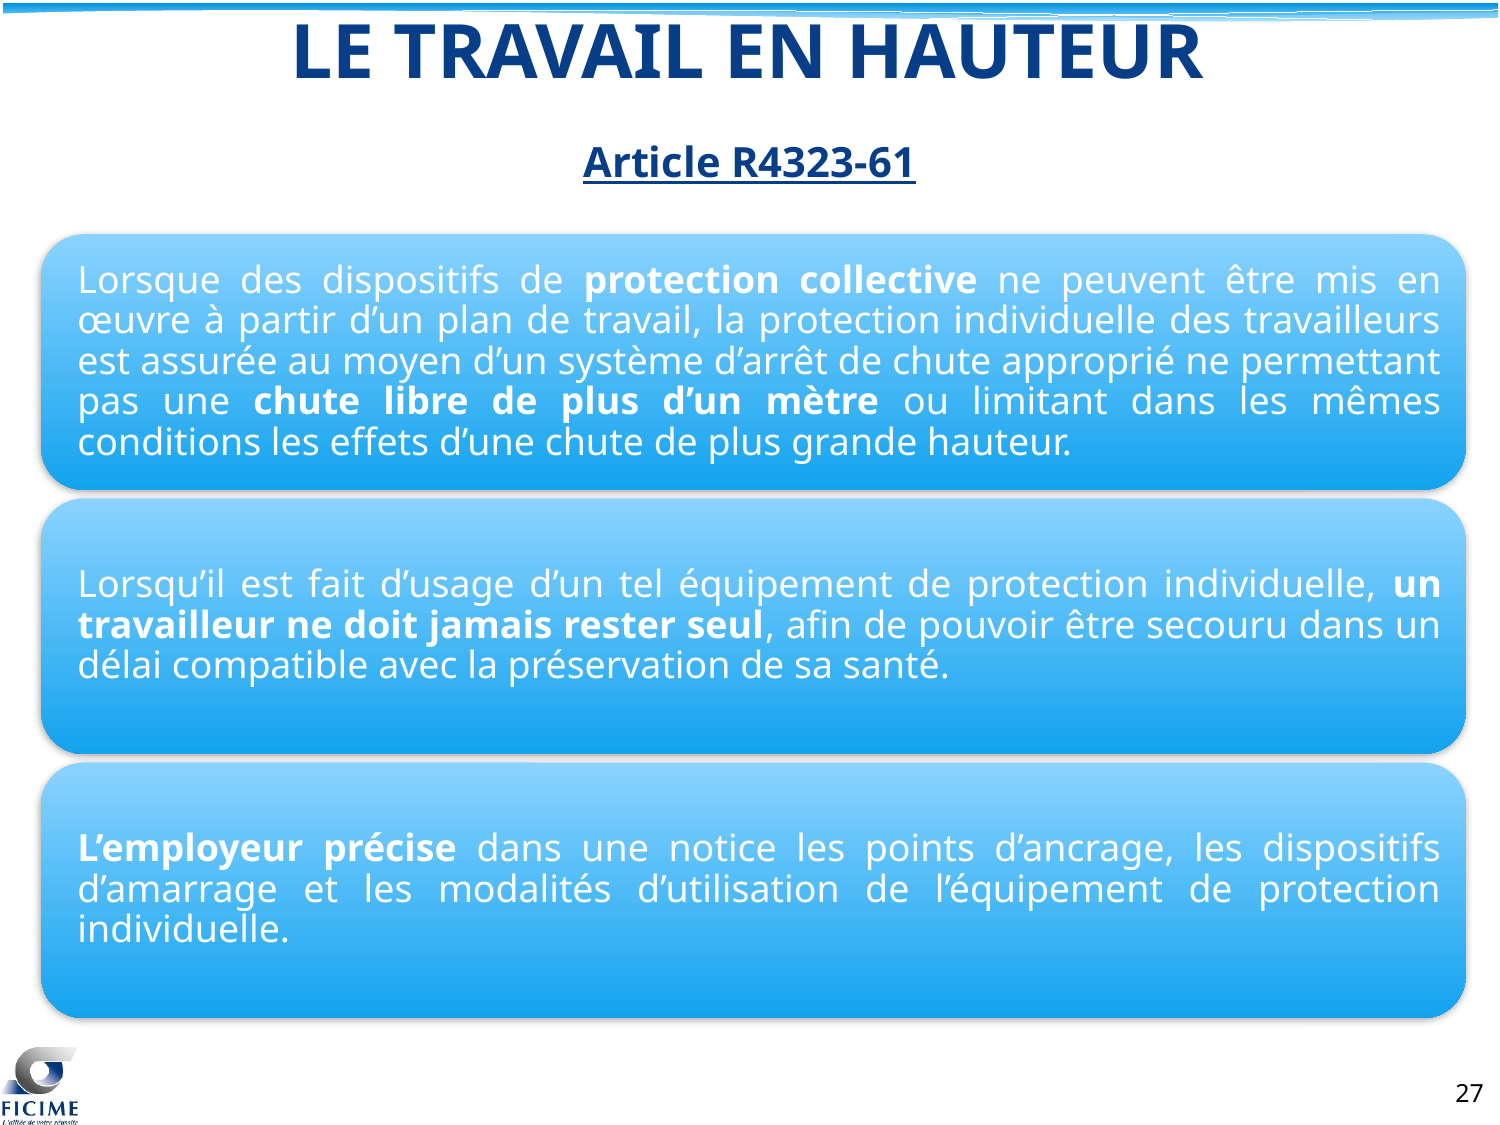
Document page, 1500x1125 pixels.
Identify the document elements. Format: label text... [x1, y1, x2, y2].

text_box 27 [1148, 1065, 1499, 1125]
text_box Article R4323-61 [0, 128, 1500, 193]
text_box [40, 228, 1466, 1024]
title LE TRAVAIL EN HAUTEUR [0, 19, 1498, 78]
picture [0, 1046, 78, 1125]
